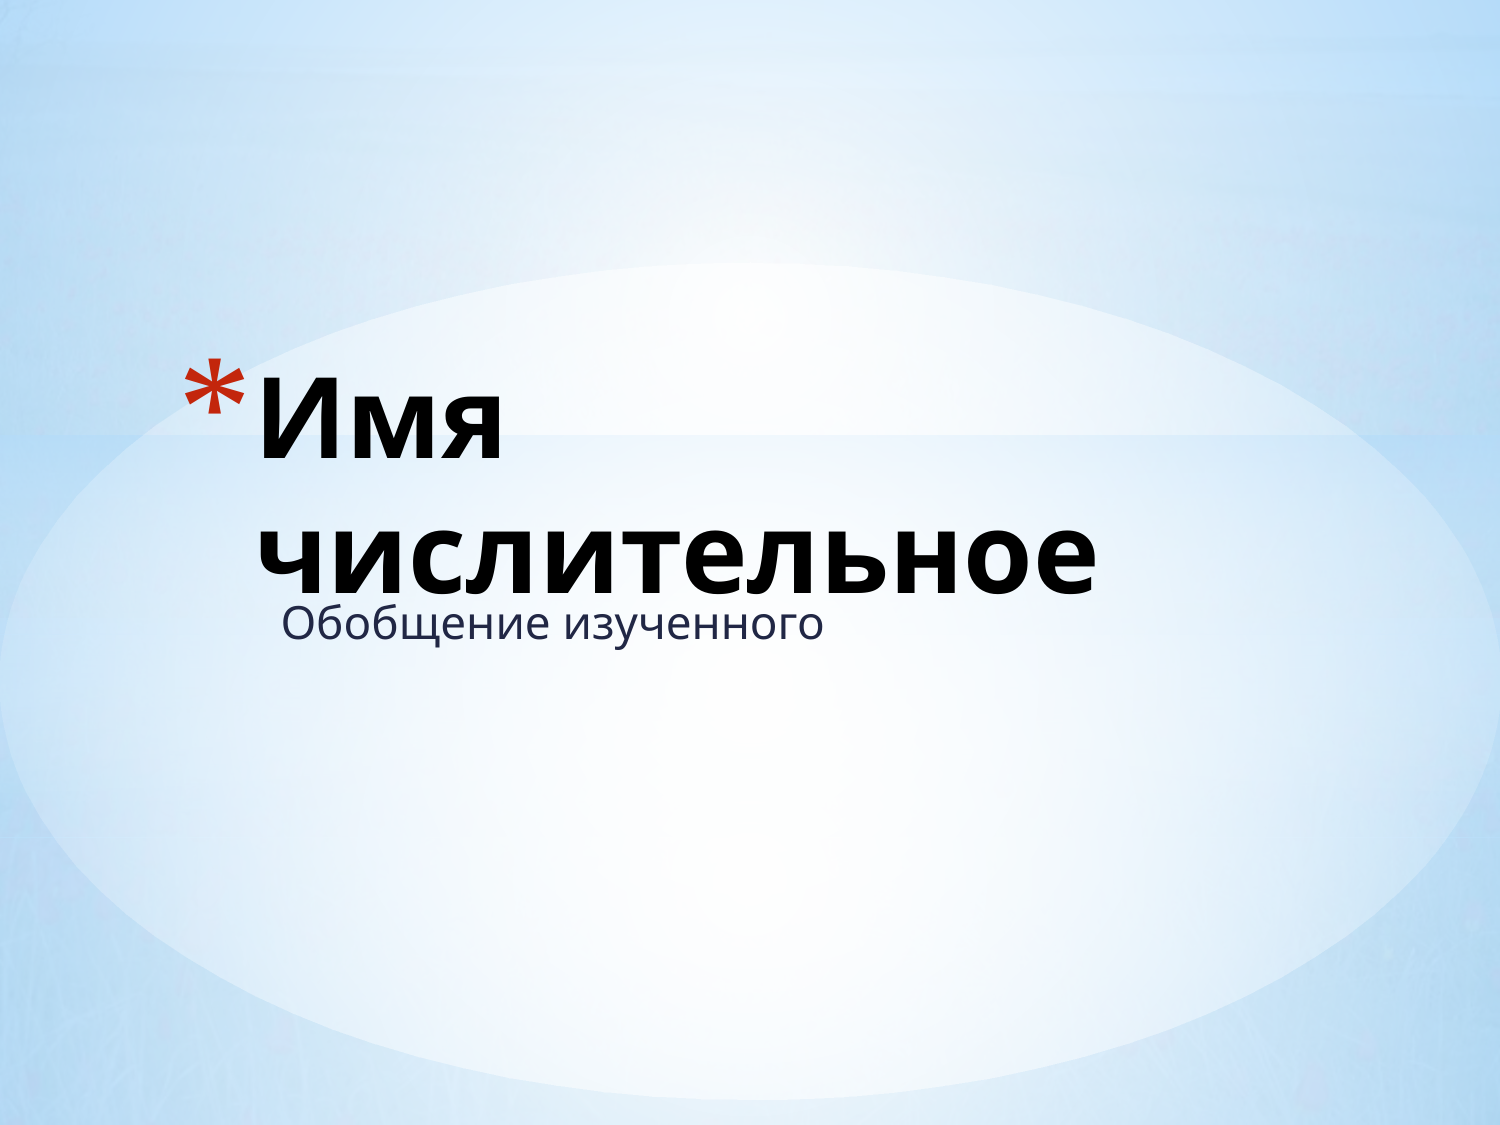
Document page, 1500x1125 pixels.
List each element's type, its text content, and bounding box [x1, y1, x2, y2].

subtitle Обобщение изученного [265, 587, 1191, 731]
title Имя числительное [134, 338, 1312, 587]
